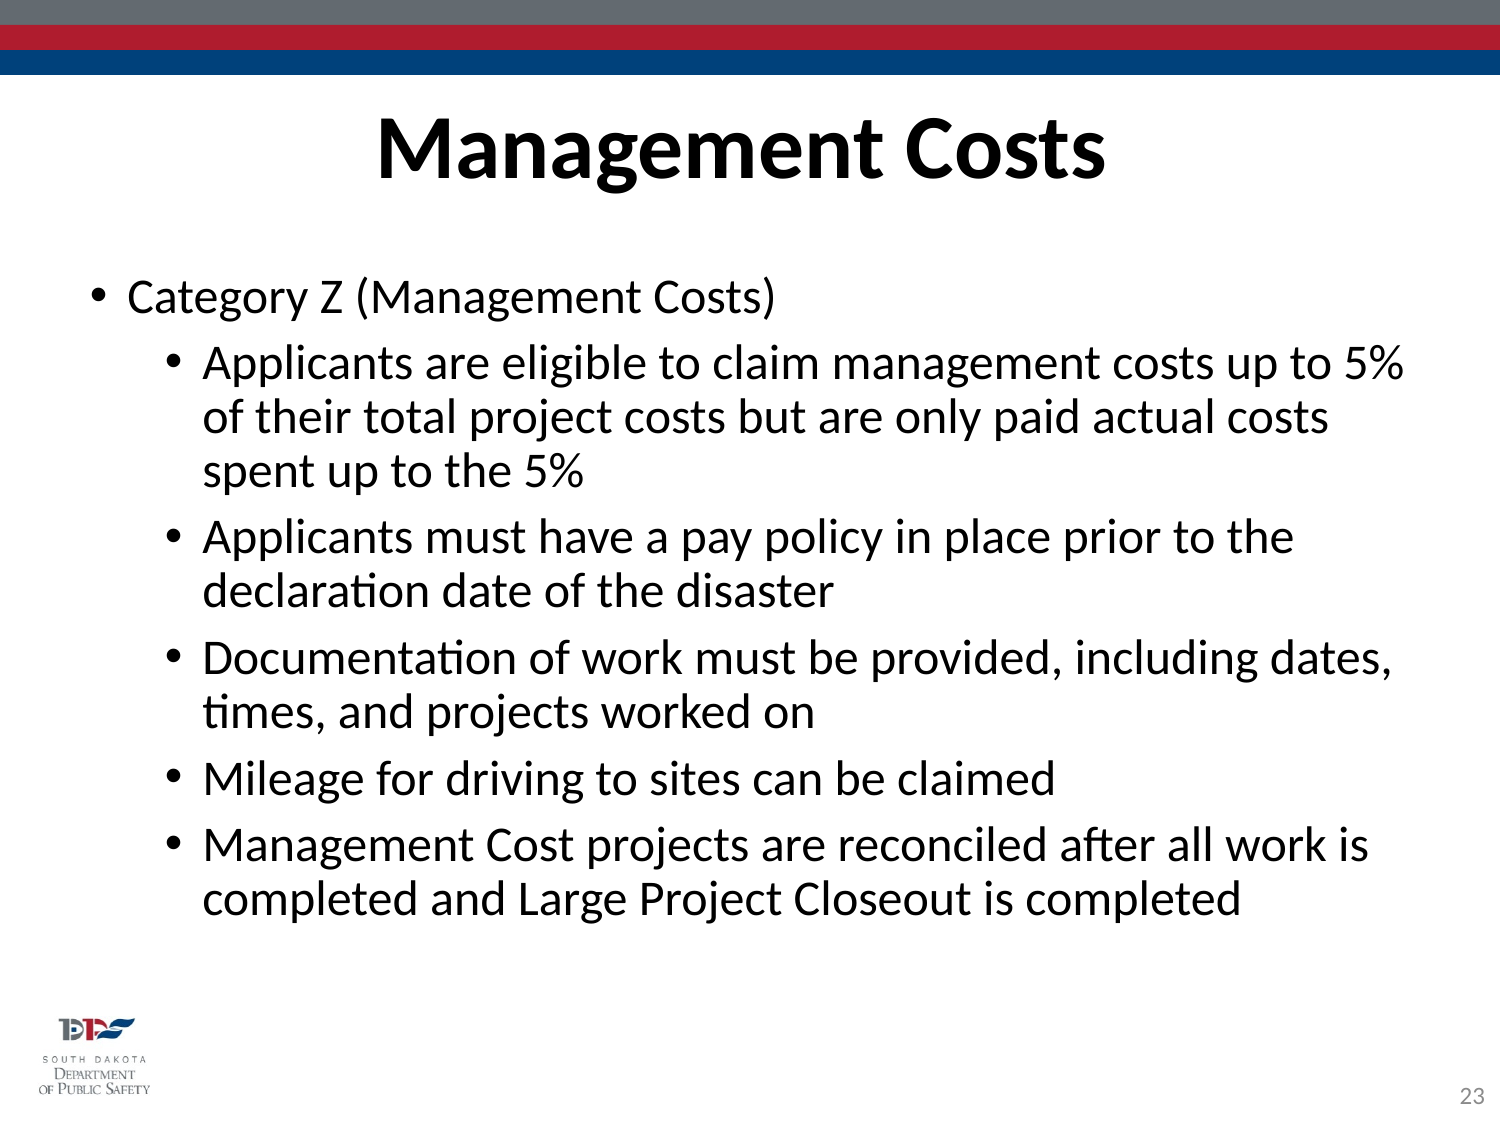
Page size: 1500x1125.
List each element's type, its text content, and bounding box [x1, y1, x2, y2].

list Category Z (Management Costs) Applicants are eligible to claim management costs up to 5% of their total project costs but are only paid actual costs spent up to the 5% Applicants must have a pay policy in place prior to the declaration date of the disaster Documentation of work must be provided, including dates, times, and projects worked on Mileage for driving to sites can be claimed Management Cost projects are reconciled after all work is completed and Large Project Closeout is completed [75, 262, 1425, 979]
list Management Costs [93, 92, 1390, 245]
slide_number 23 [1162, 1064, 1500, 1125]
picture [37, 1016, 150, 1096]
